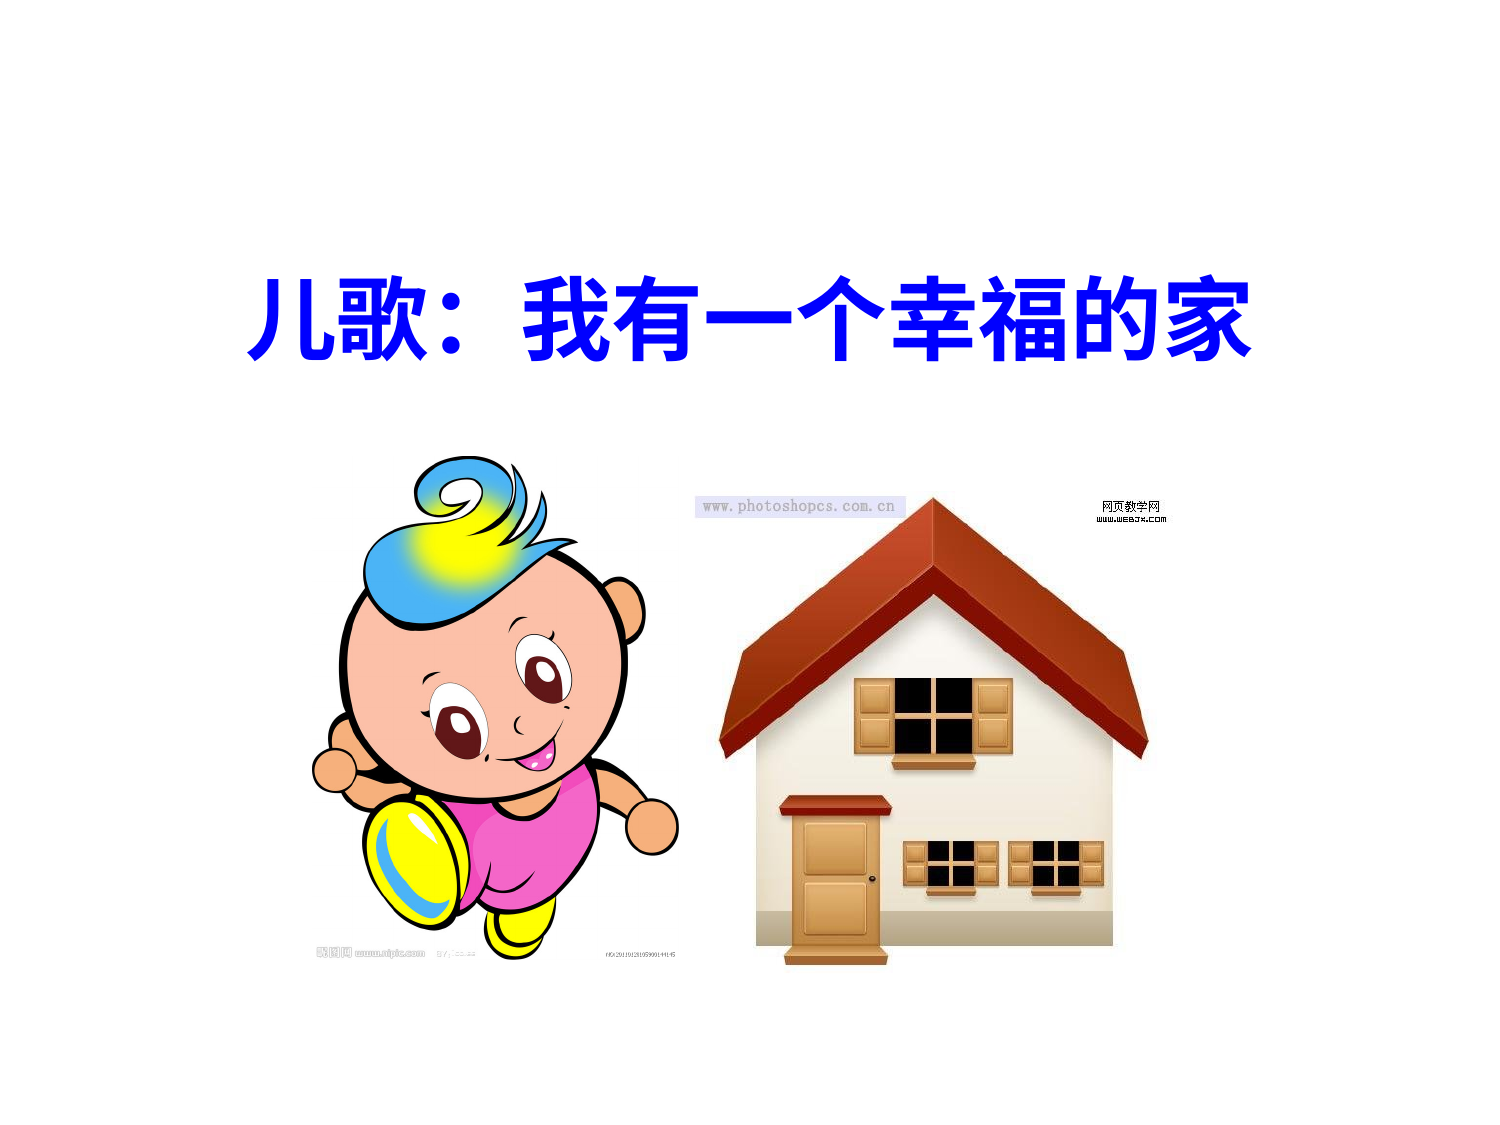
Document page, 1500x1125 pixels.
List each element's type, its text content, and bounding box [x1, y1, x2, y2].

picture [312, 456, 679, 960]
title 儿歌：我有一个幸福的家 [111, 196, 1388, 438]
picture [690, 491, 1176, 976]
